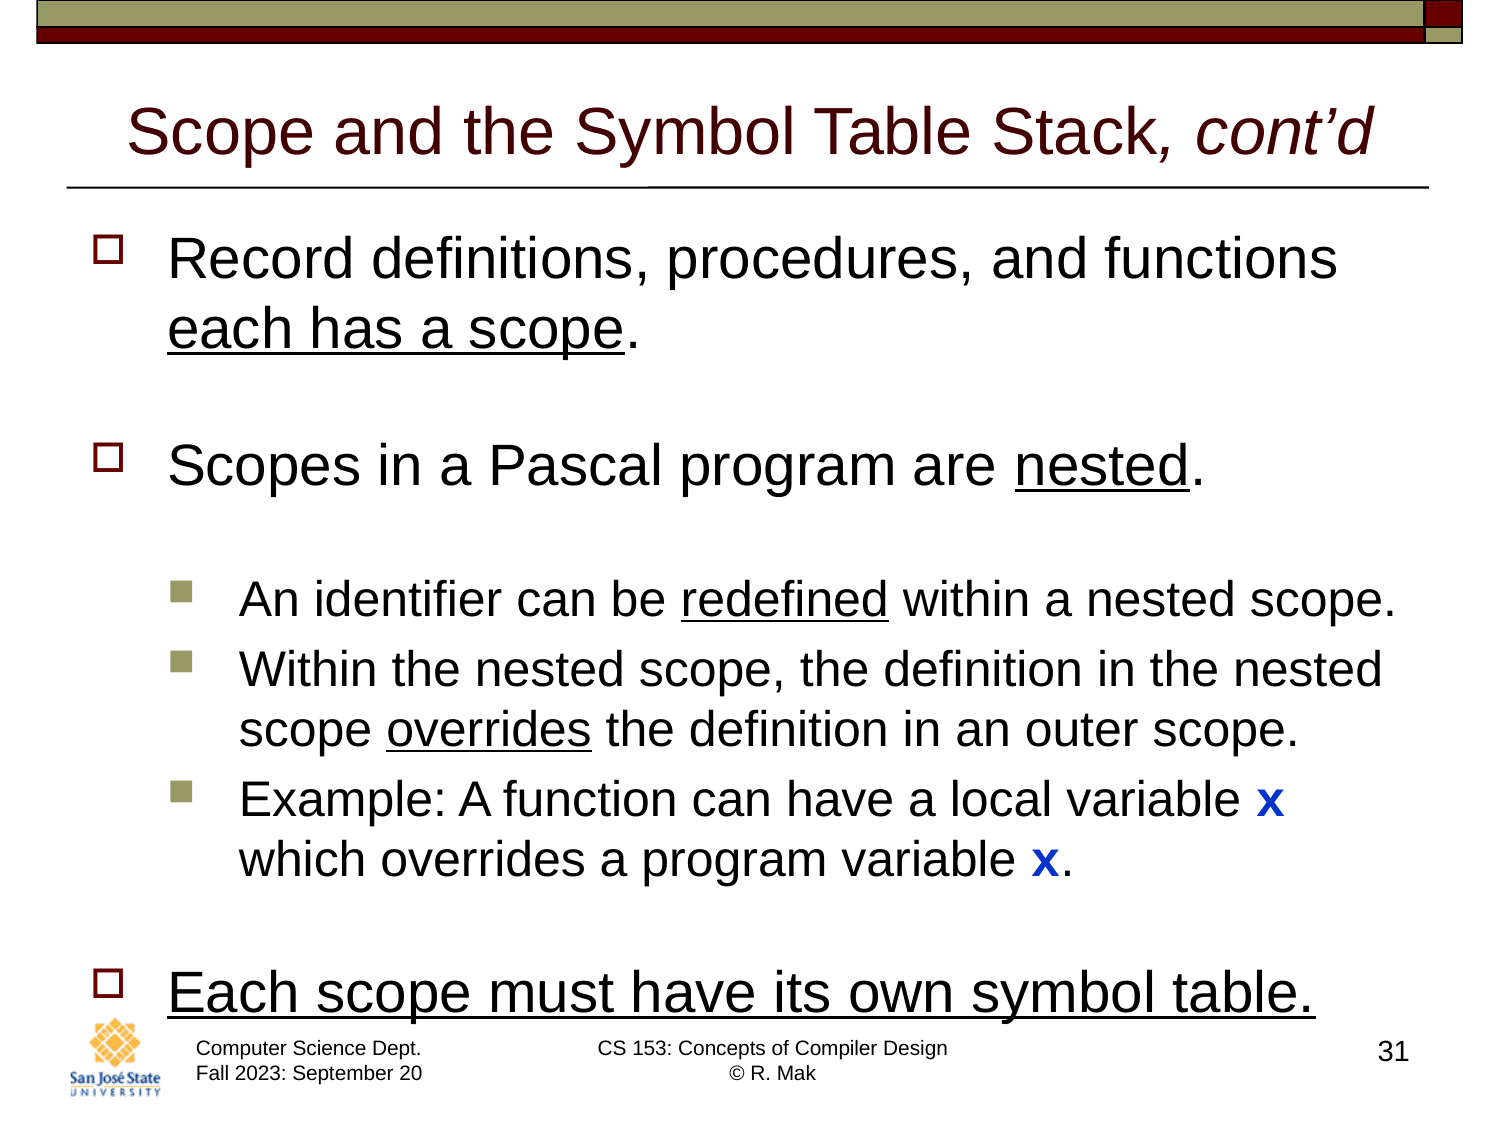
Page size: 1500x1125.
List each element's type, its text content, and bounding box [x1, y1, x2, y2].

title Scope and the Symbol Table Stack, cont’d [75, 67, 1425, 175]
list Record definitions, procedures, and functions each has a scope. Scopes in a Pascal program are nested. An identifier can be redefined within a nested scope. Within the nested scope, the definition in the nested scope overrides the definition in an outer scope. Example: A function can have a local variable x which overrides a program variable x. Each scope must have its own symbol table. [75, 212, 1425, 1006]
slide_number 31 [1320, 1025, 1425, 1100]
picture [60, 1012, 166, 1112]
